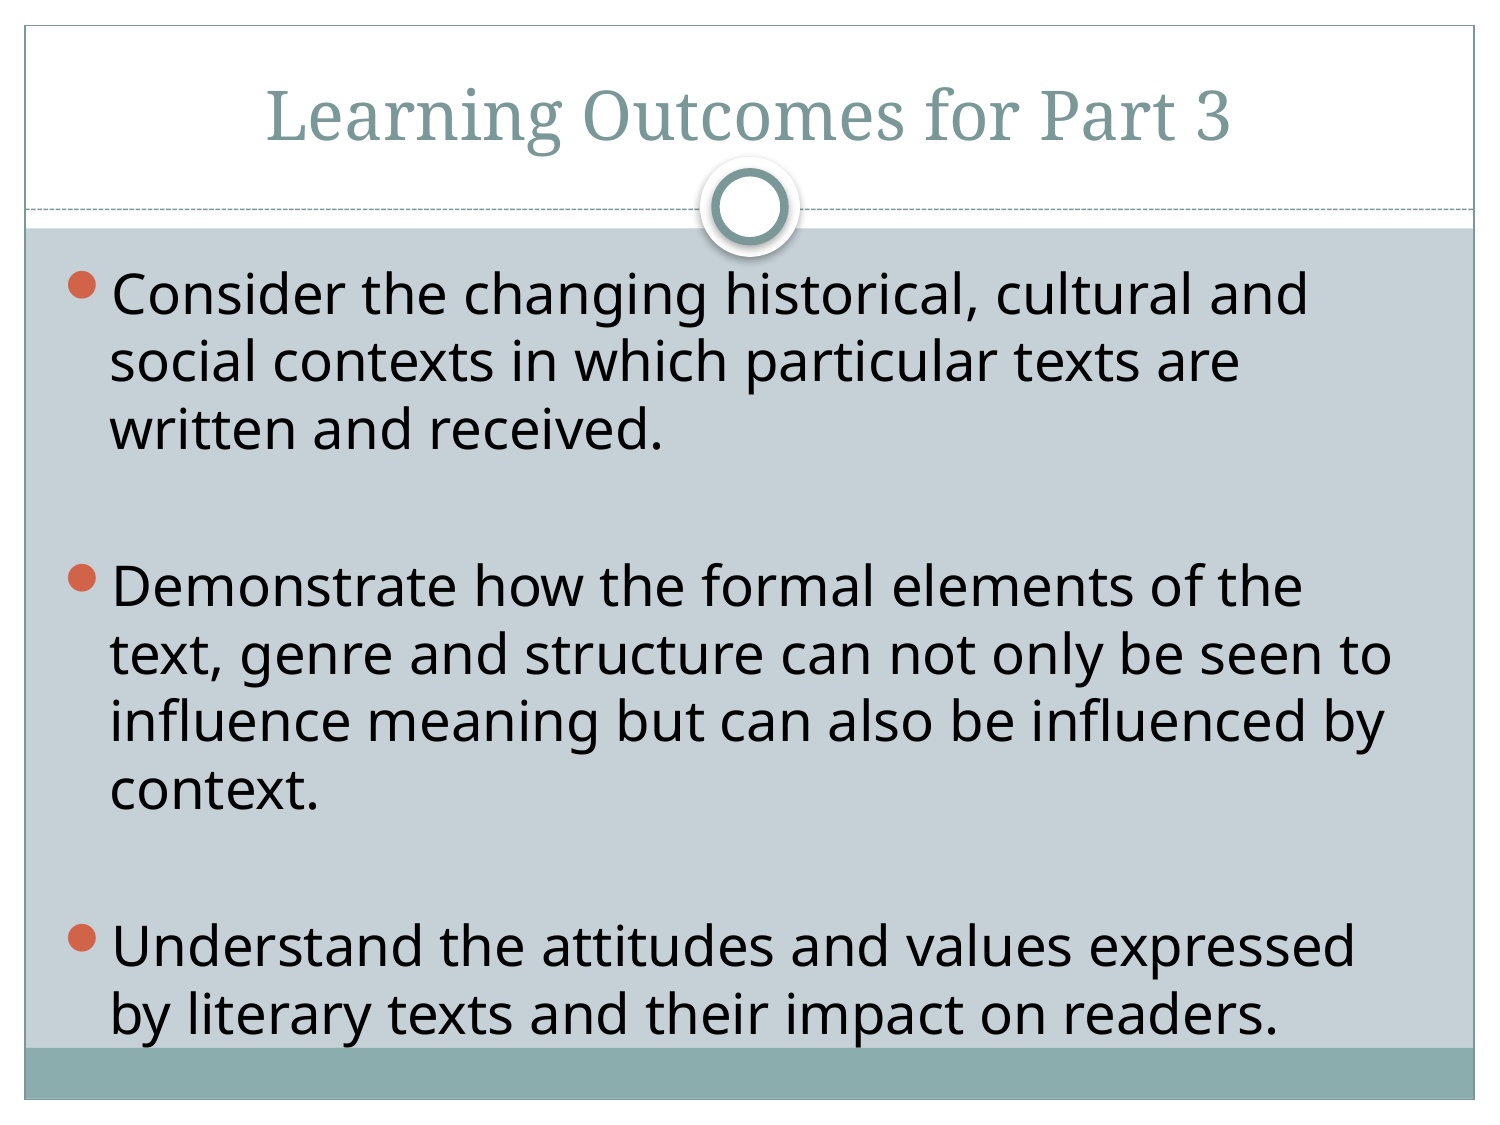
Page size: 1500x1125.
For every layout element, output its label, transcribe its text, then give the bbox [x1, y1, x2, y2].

title Learning Outcomes for Part 3 [49, 37, 1450, 162]
list Consider the changing historical, cultural and social contexts in which particular texts are written and received. Demonstrate how the formal elements of the text, genre and structure can not only be seen to influence meaning but can also be influenced by context. Understand the attitudes and values expressed by literary texts and their impact on readers. [49, 250, 1445, 1001]
